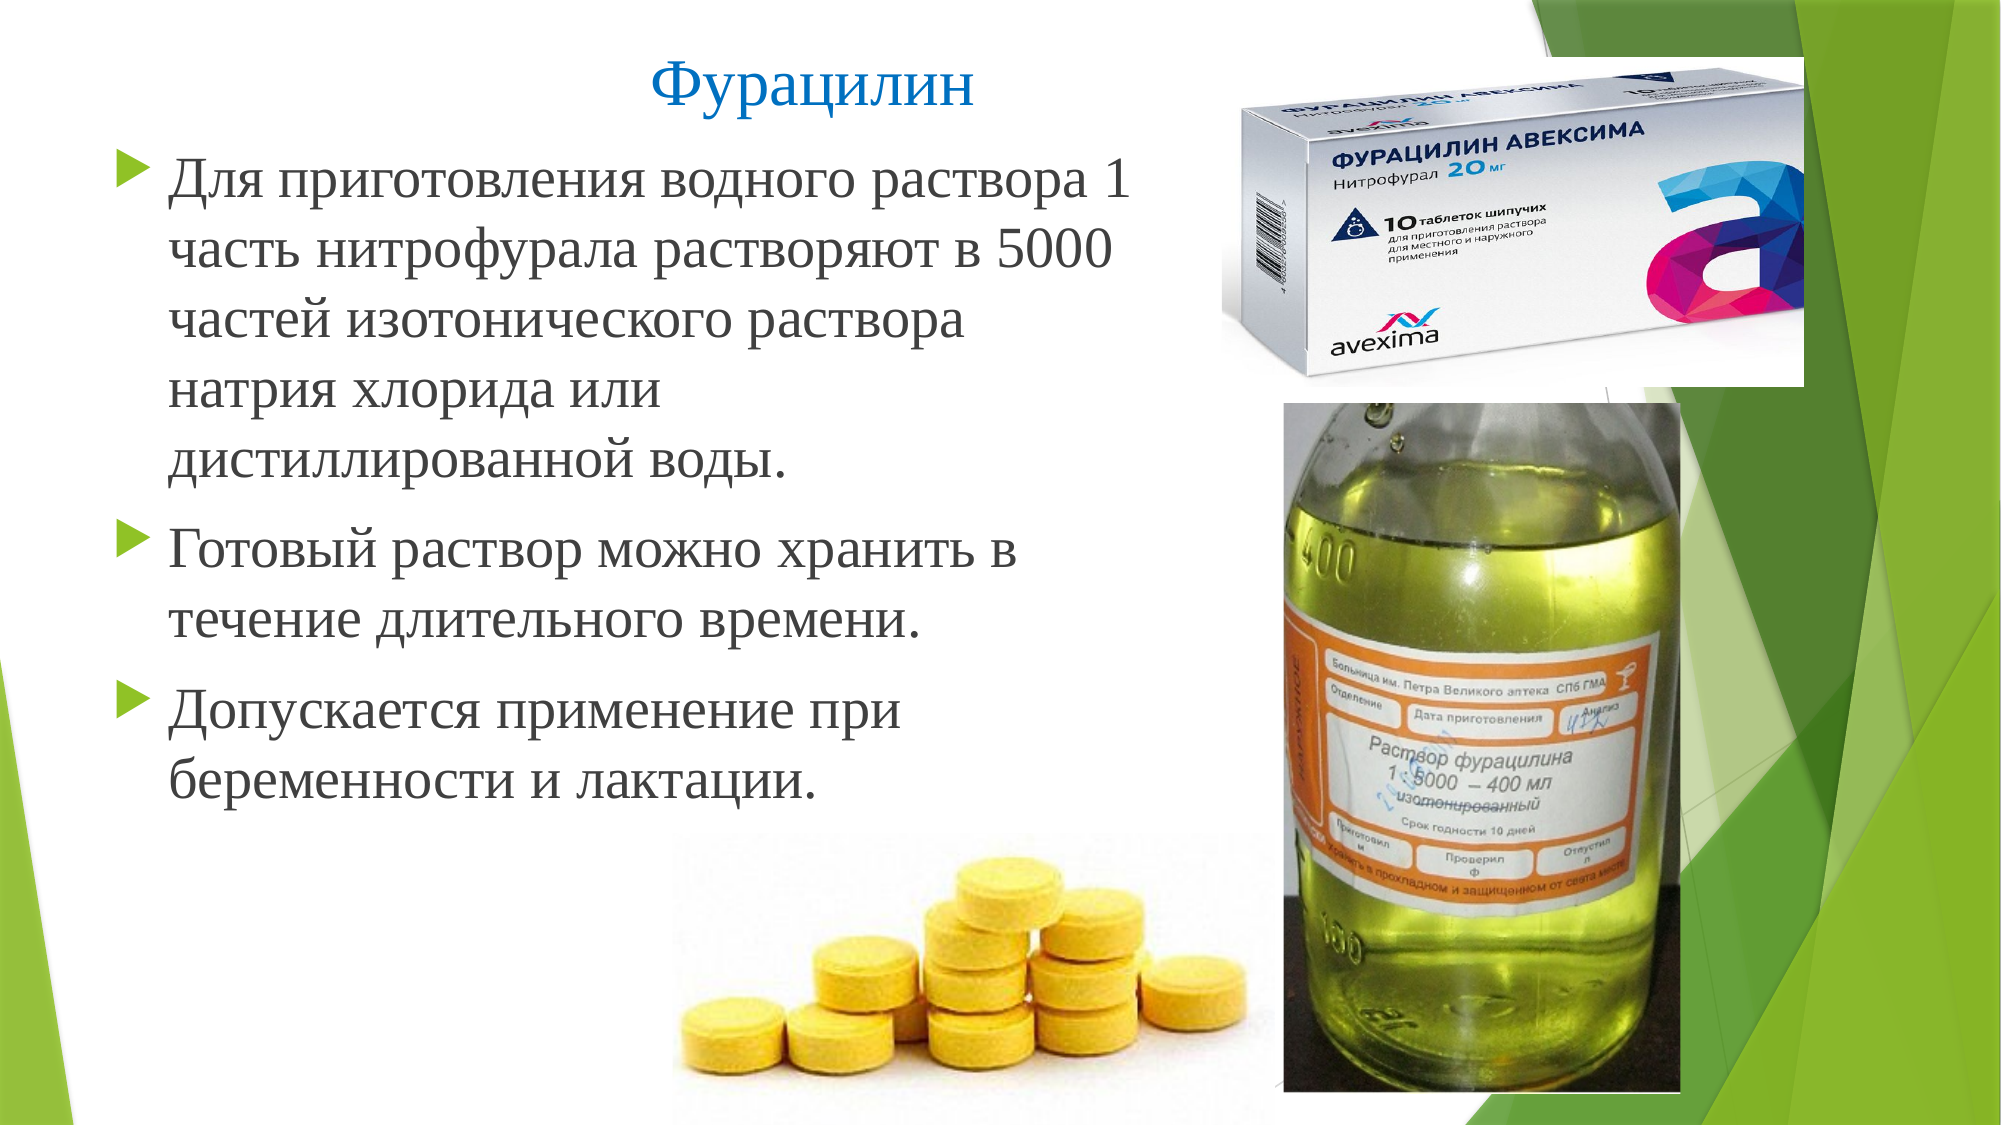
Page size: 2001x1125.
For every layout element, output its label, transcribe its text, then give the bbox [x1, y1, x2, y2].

picture [1221, 56, 1805, 387]
picture [672, 832, 1276, 1125]
list Фурацилин Для приготовления водного раствора 1 часть нитрофурала растворяют в 5000 частей изотонического раствора натрия хлорида или дистиллированной воды. Готовый раствор можно хранить в течение длительного времени. Допускается применение при беременности и лактации. [97, 30, 1154, 1102]
picture [1282, 402, 1682, 1095]
